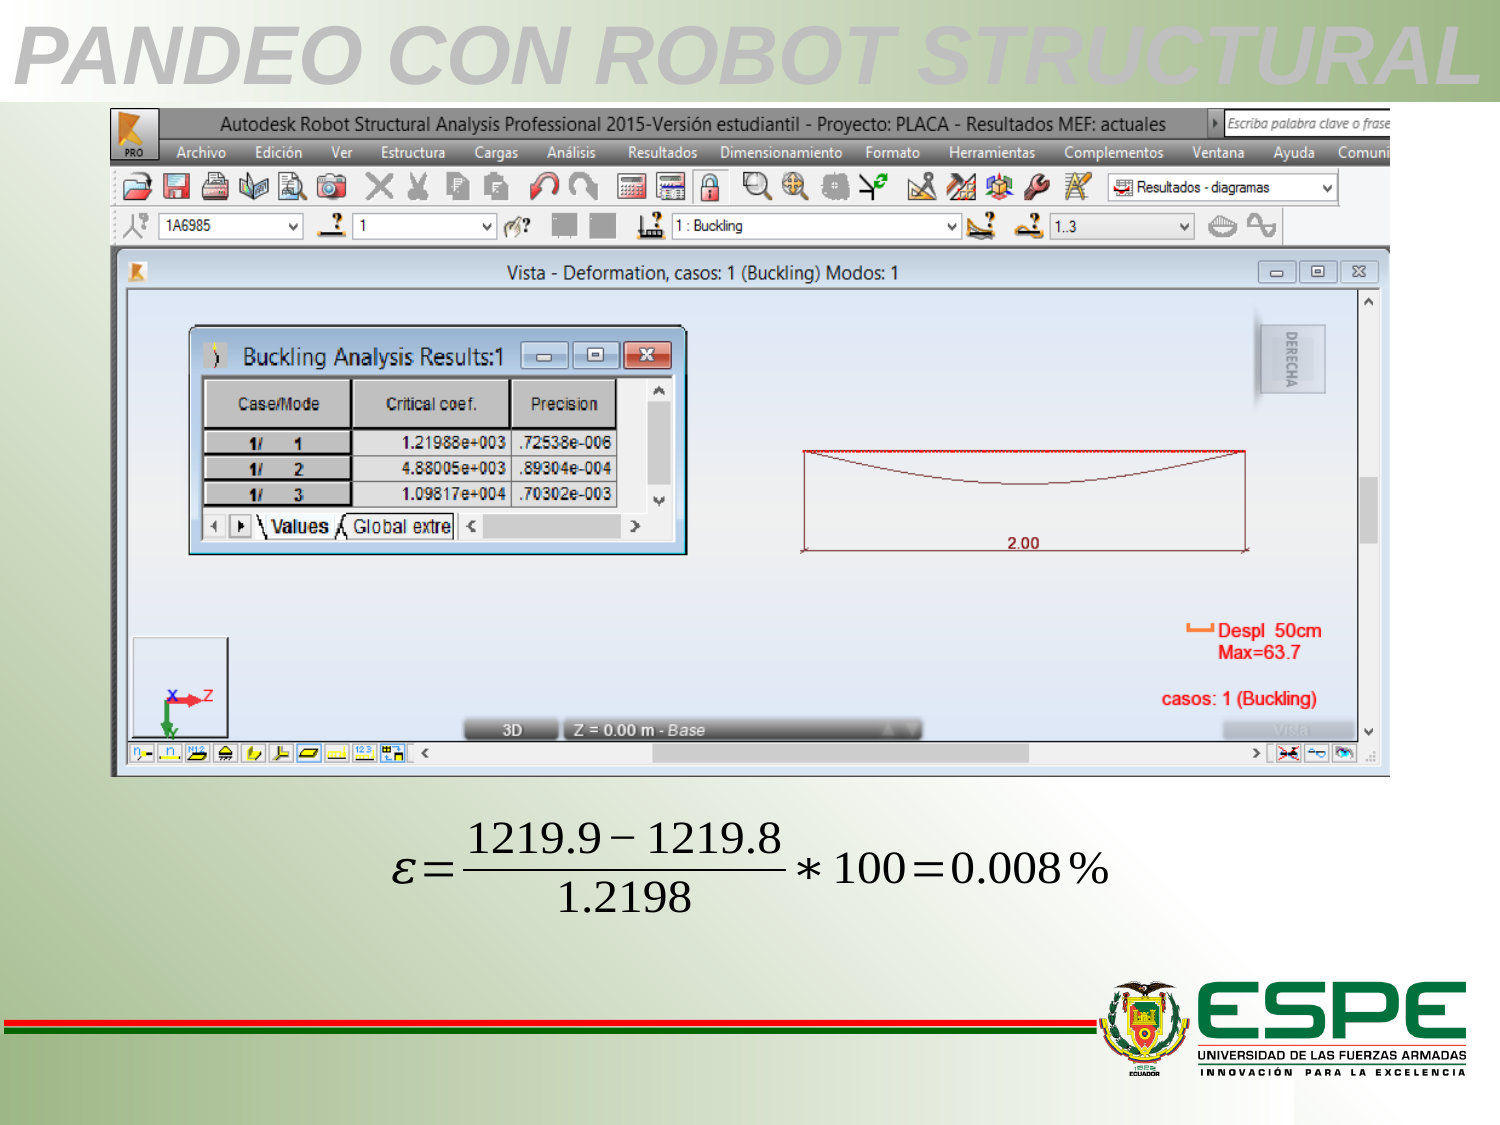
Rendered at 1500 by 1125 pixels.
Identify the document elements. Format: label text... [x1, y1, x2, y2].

picture [109, 108, 1390, 778]
title PANDEO CON ROBOT STRUCTURAL [0, 17, 1500, 109]
picture [1099, 981, 1466, 1076]
